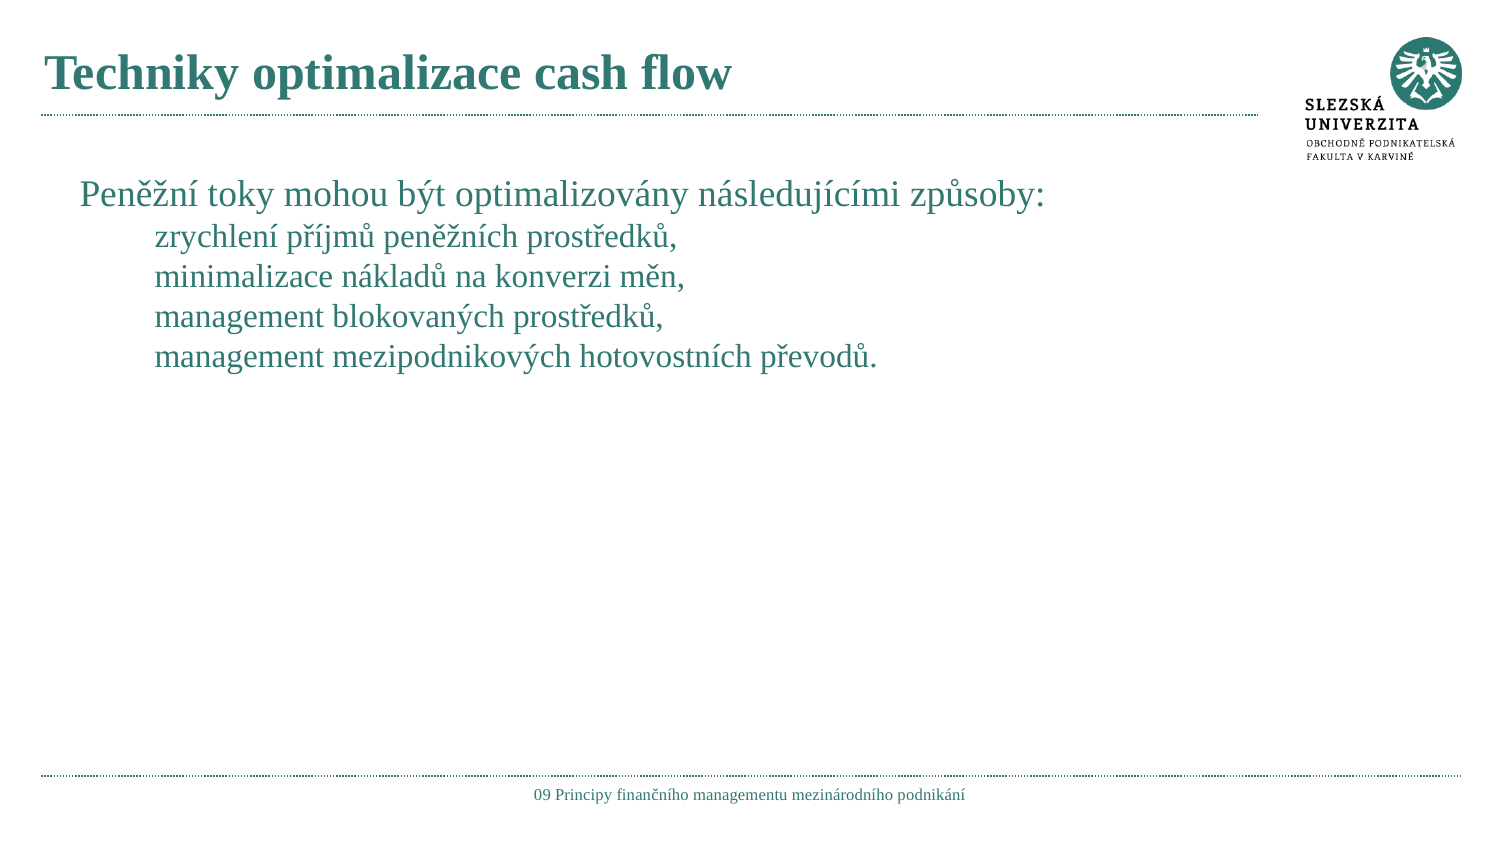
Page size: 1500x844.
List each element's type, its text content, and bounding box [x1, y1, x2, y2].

title Techniky optimalizace cash flow [29, 32, 1317, 116]
text_box 09 Principy finančního managementu mezinárodního podnikání [442, 776, 1058, 811]
picture [1305, 37, 1462, 160]
list Peněžní toky mohou být optimalizovány následujícími způsoby: zrychlení příjmů peněžních prostředků, minimalizace nákladů na konverzi měn, management blokovaných prostředků, management mezipodnikových hotovostních převodů. [64, 161, 1500, 682]
